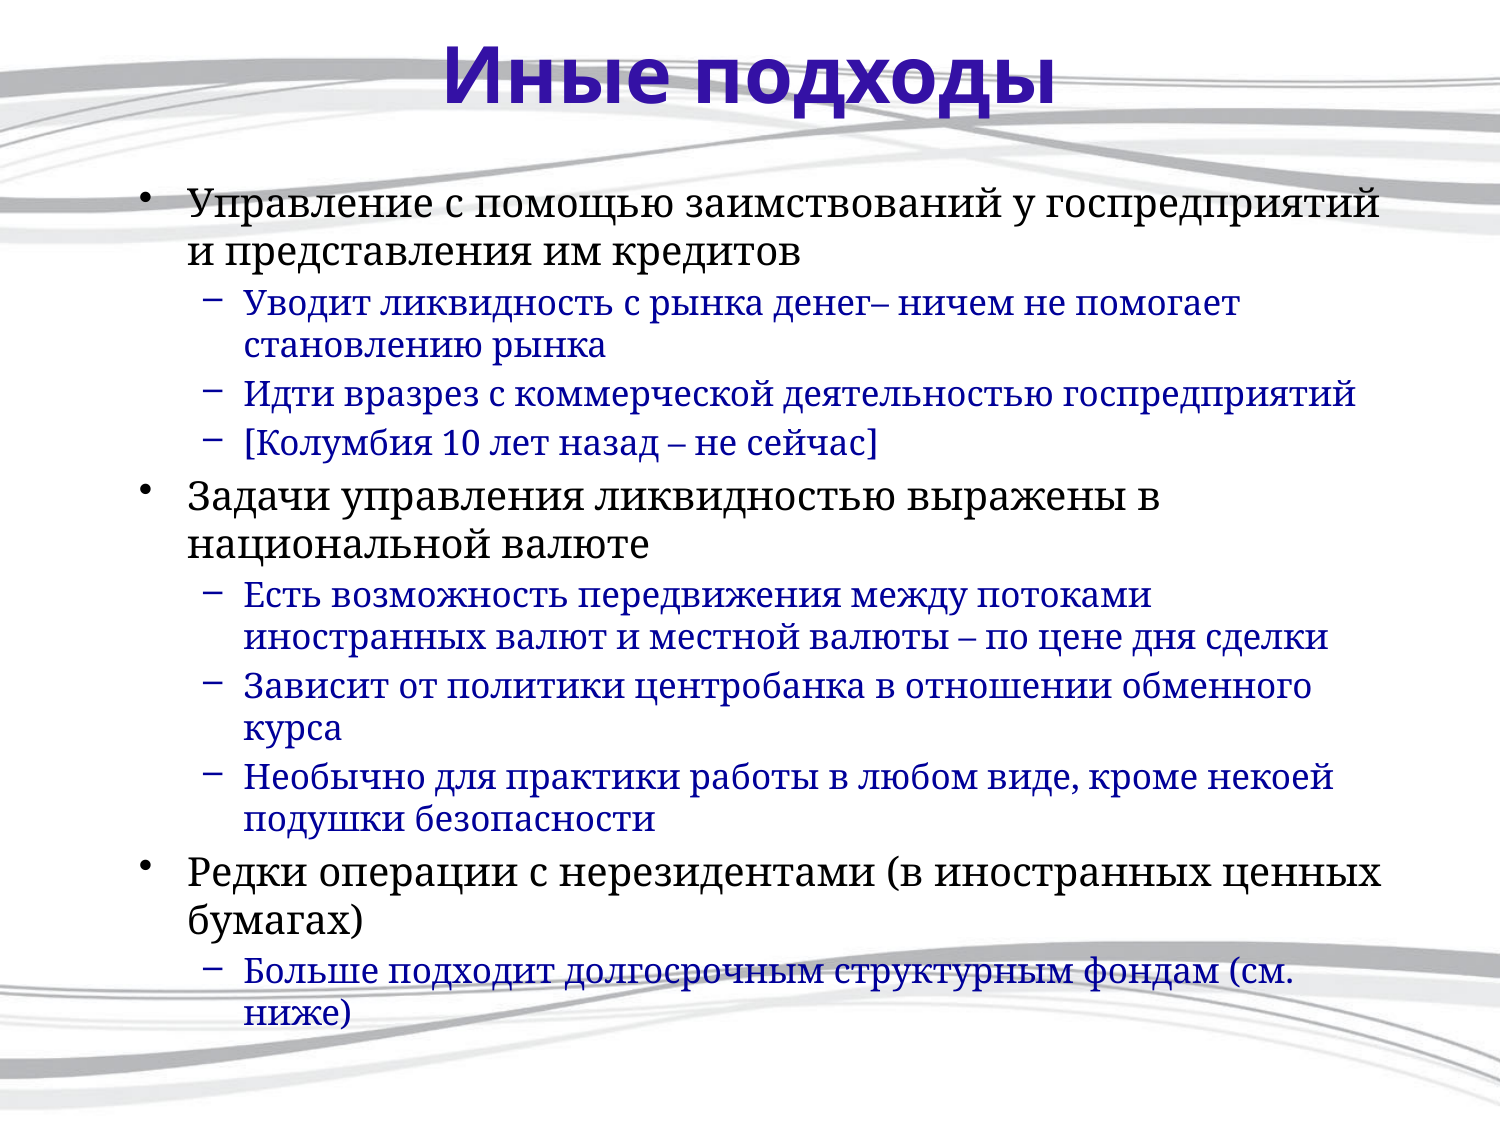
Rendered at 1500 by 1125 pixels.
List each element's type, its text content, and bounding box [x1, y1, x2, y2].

picture [0, 0, 1500, 1125]
list Управление с помощью заимствований у госпредприятий и представления им кредитов Уводит ликвидность с рынка денег– ничем не помогает становлению рынка Идти вразрез с коммерческой деятельностью госпредприятий [Колумбия 10 лет назад – не сейчас] Задачи управления ликвидностью выражены в национальной валюте Есть возможность передвижения между потоками иностранных валют и местной валюты – по цене дня сделки Зависит от политики центробанка в отношении обменного курса Необычно для практики работы в любом виде, кроме некоей подушки безопасности Редки операции с нерезидентами (в иностранных ценных бумагах) Больше подходит долгосрочным структурным фондам (см. ниже) [123, 169, 1400, 1048]
title Иные подходы [111, 0, 1388, 173]
